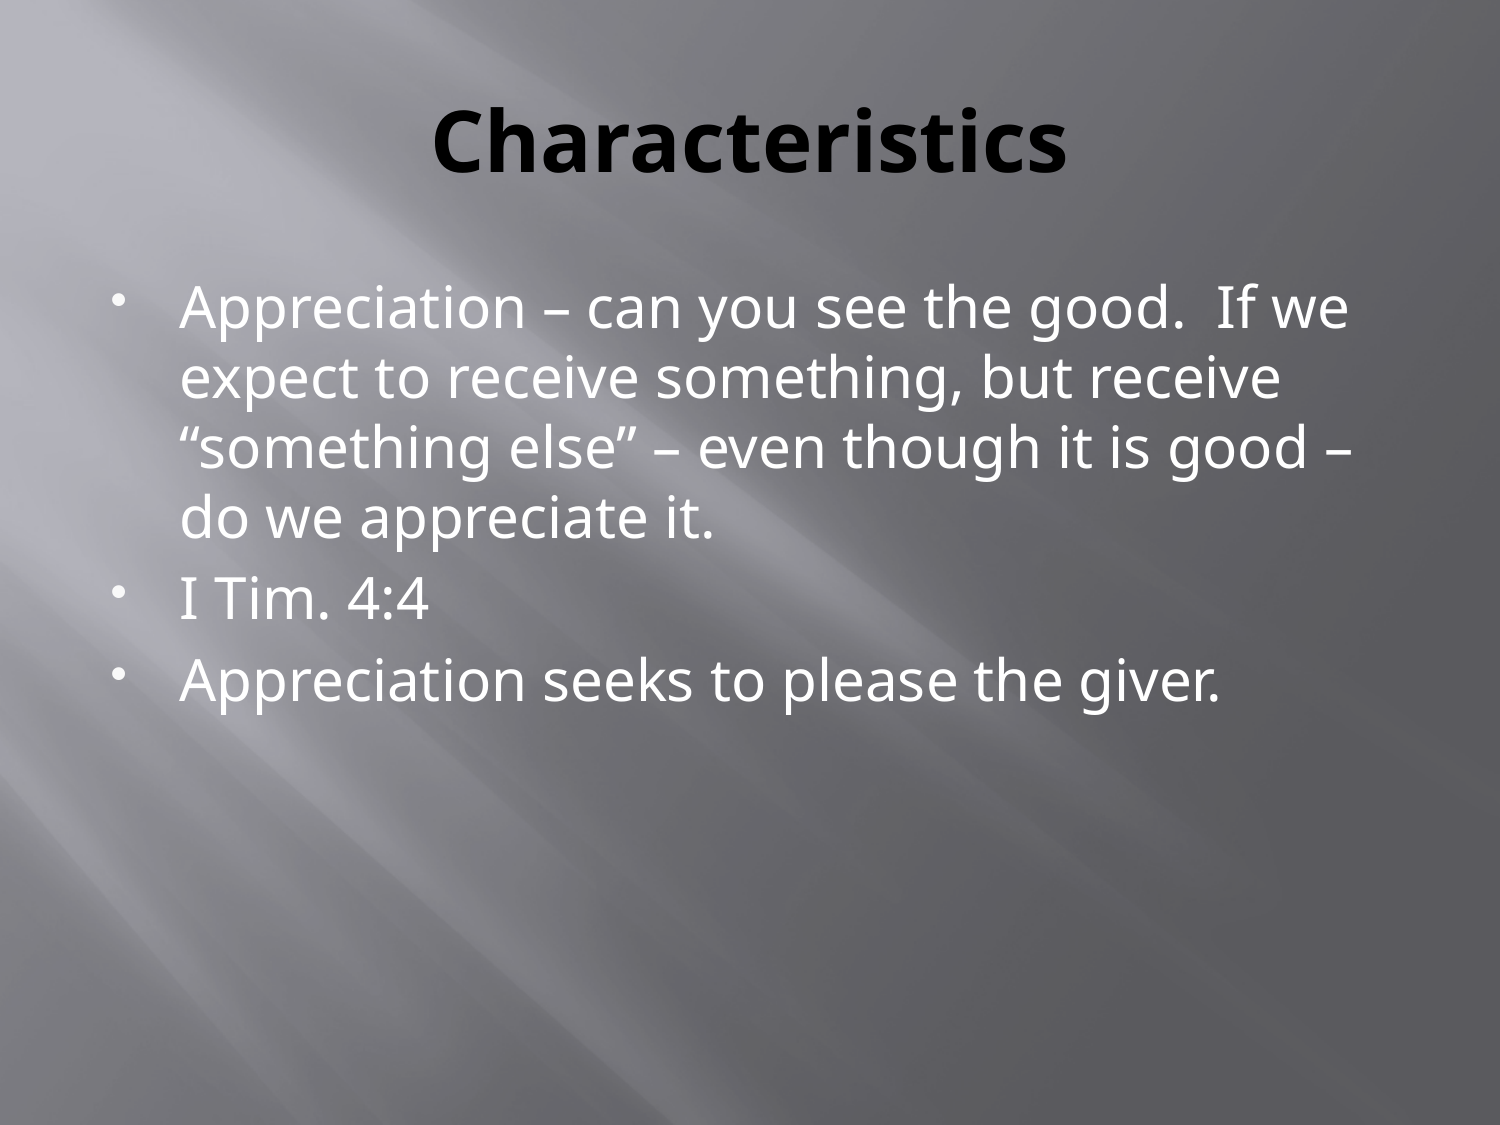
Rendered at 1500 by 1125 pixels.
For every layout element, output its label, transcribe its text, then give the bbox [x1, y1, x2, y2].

title Characteristics [75, 45, 1425, 233]
list Appreciation – can you see the good. If we expect to receive something, but receive “something else” – even though it is good – do we appreciate it. I Tim. 4:4 Appreciation seeks to please the giver. [75, 262, 1425, 1035]
